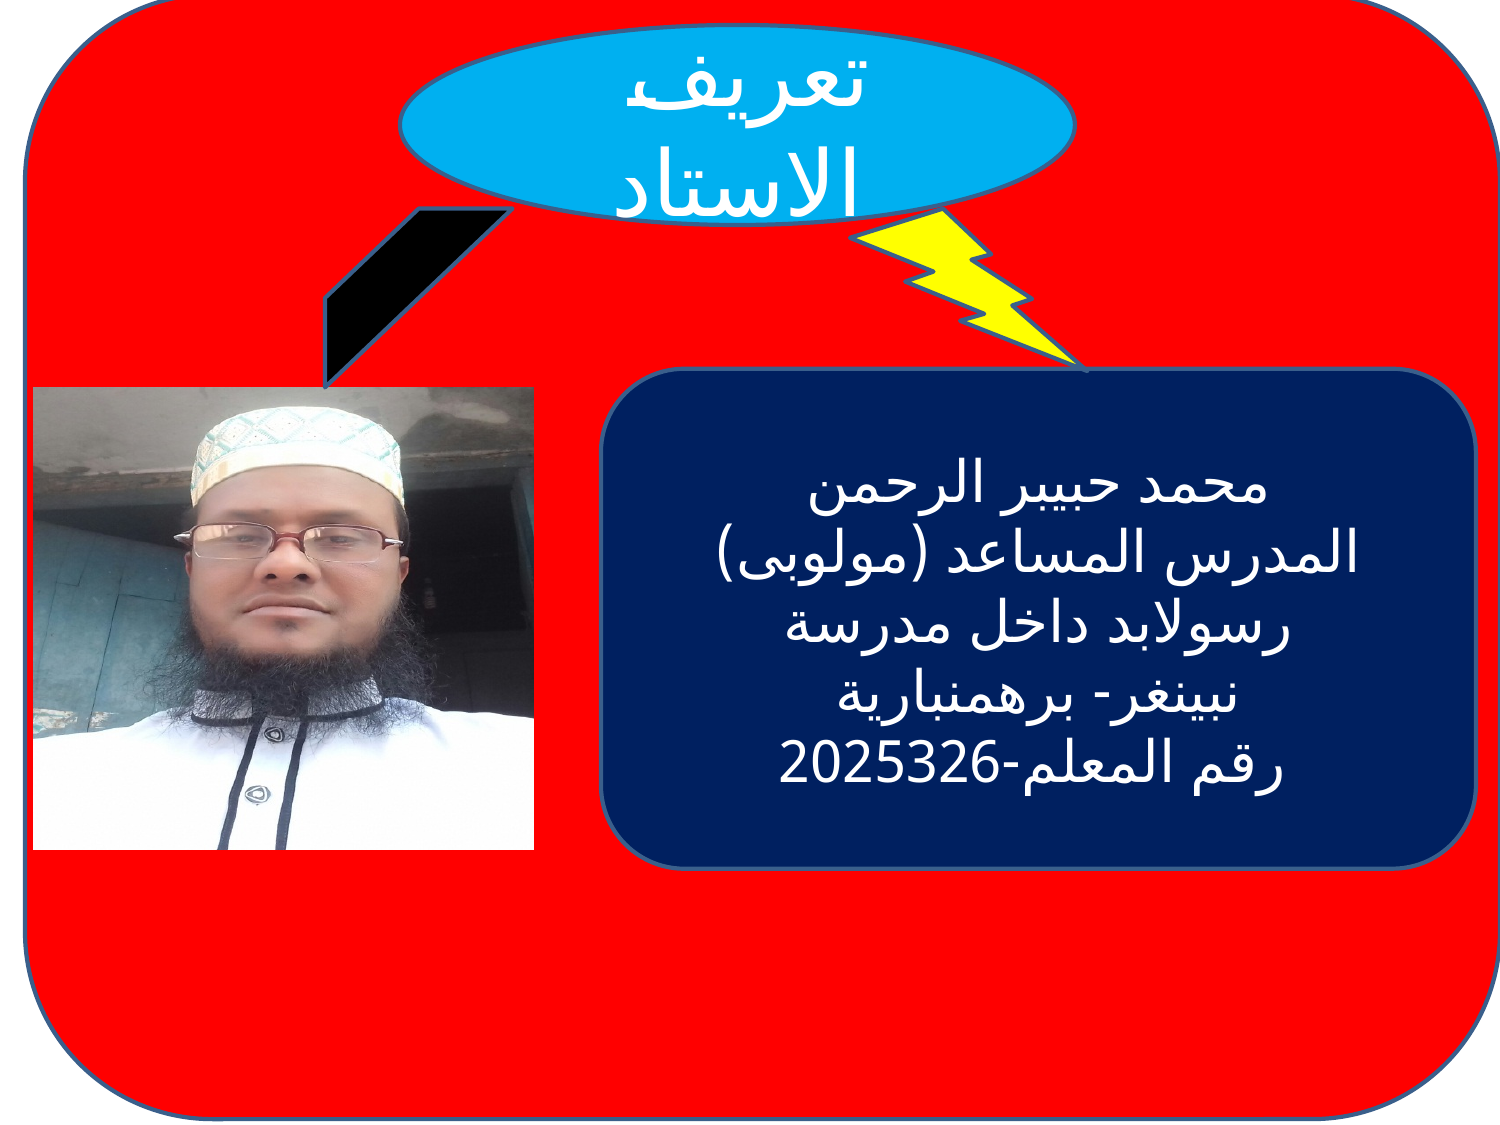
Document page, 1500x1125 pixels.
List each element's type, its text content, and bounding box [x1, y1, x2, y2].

picture [33, 387, 534, 851]
text_box [22, 0, 1500, 1122]
text_box تعريف الاستاد [397, 22, 1078, 228]
text_box محمد حبيبر الرحمن المدرس المساعد (مولوبى) رسولابد داخل مدرسة نبينغر- برهمنبارية رقم المعلم-2025326 [598, 366, 1479, 871]
text_box [847, 206, 1090, 374]
text_box [322, 206, 515, 385]
